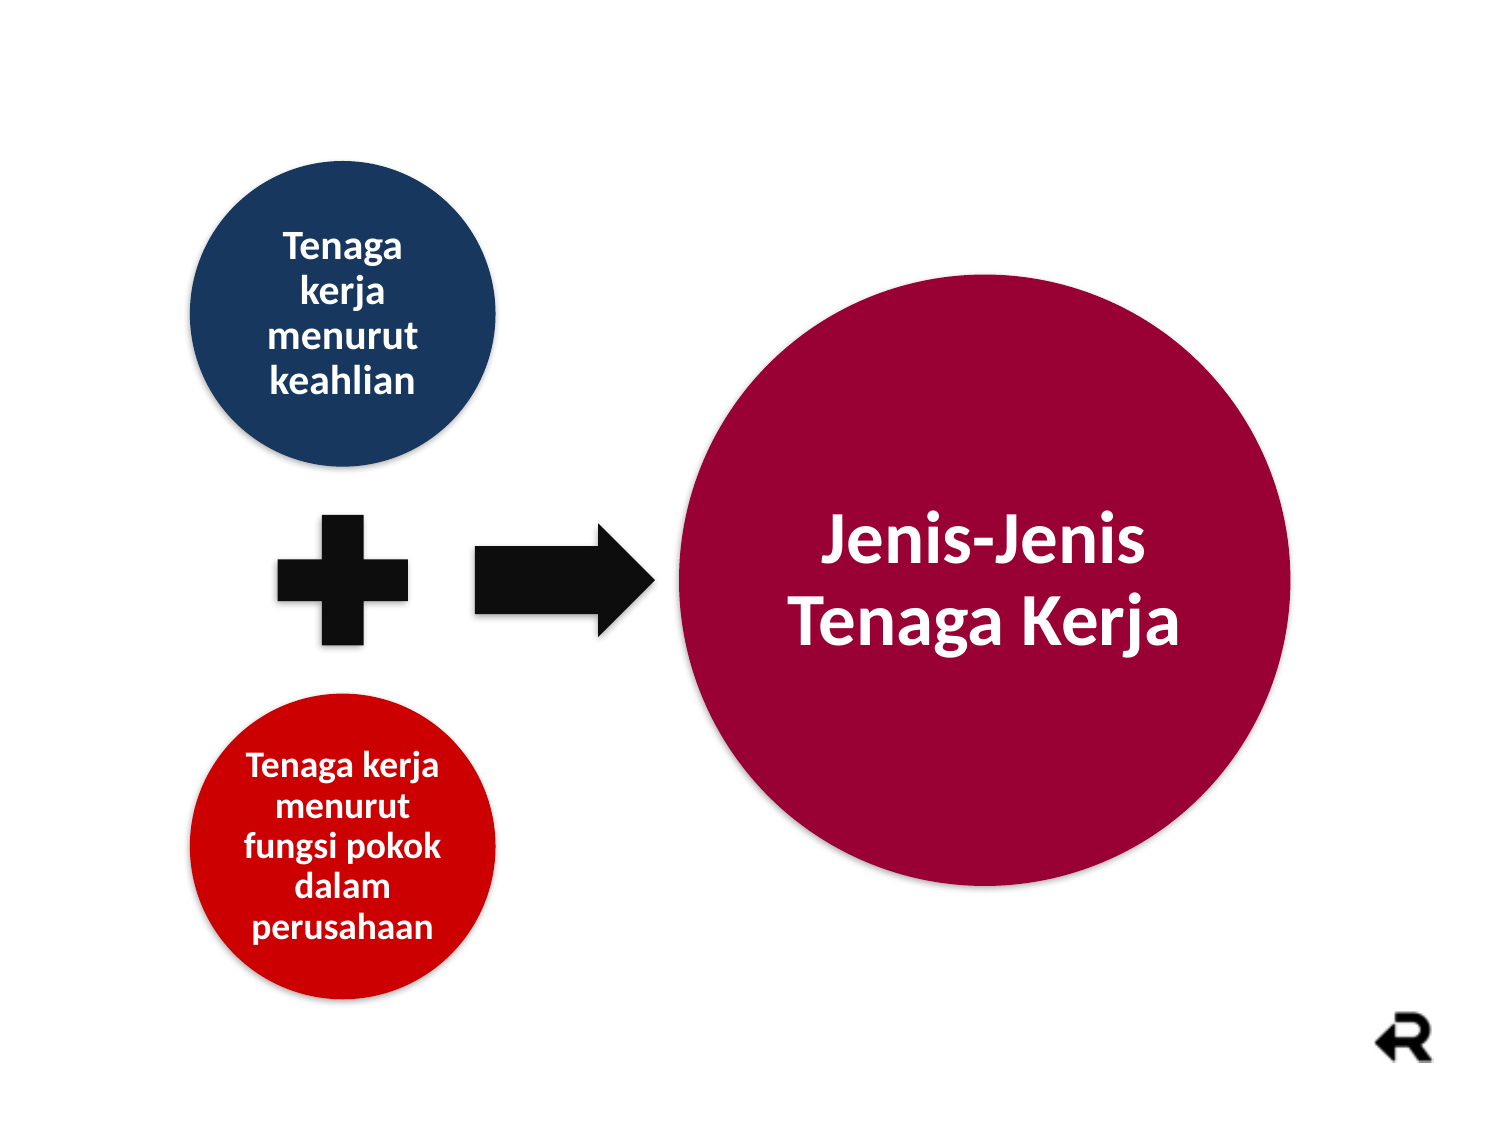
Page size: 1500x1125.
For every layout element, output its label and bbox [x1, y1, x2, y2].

text_box [159, 160, 1322, 1000]
picture [1374, 1010, 1434, 1063]
